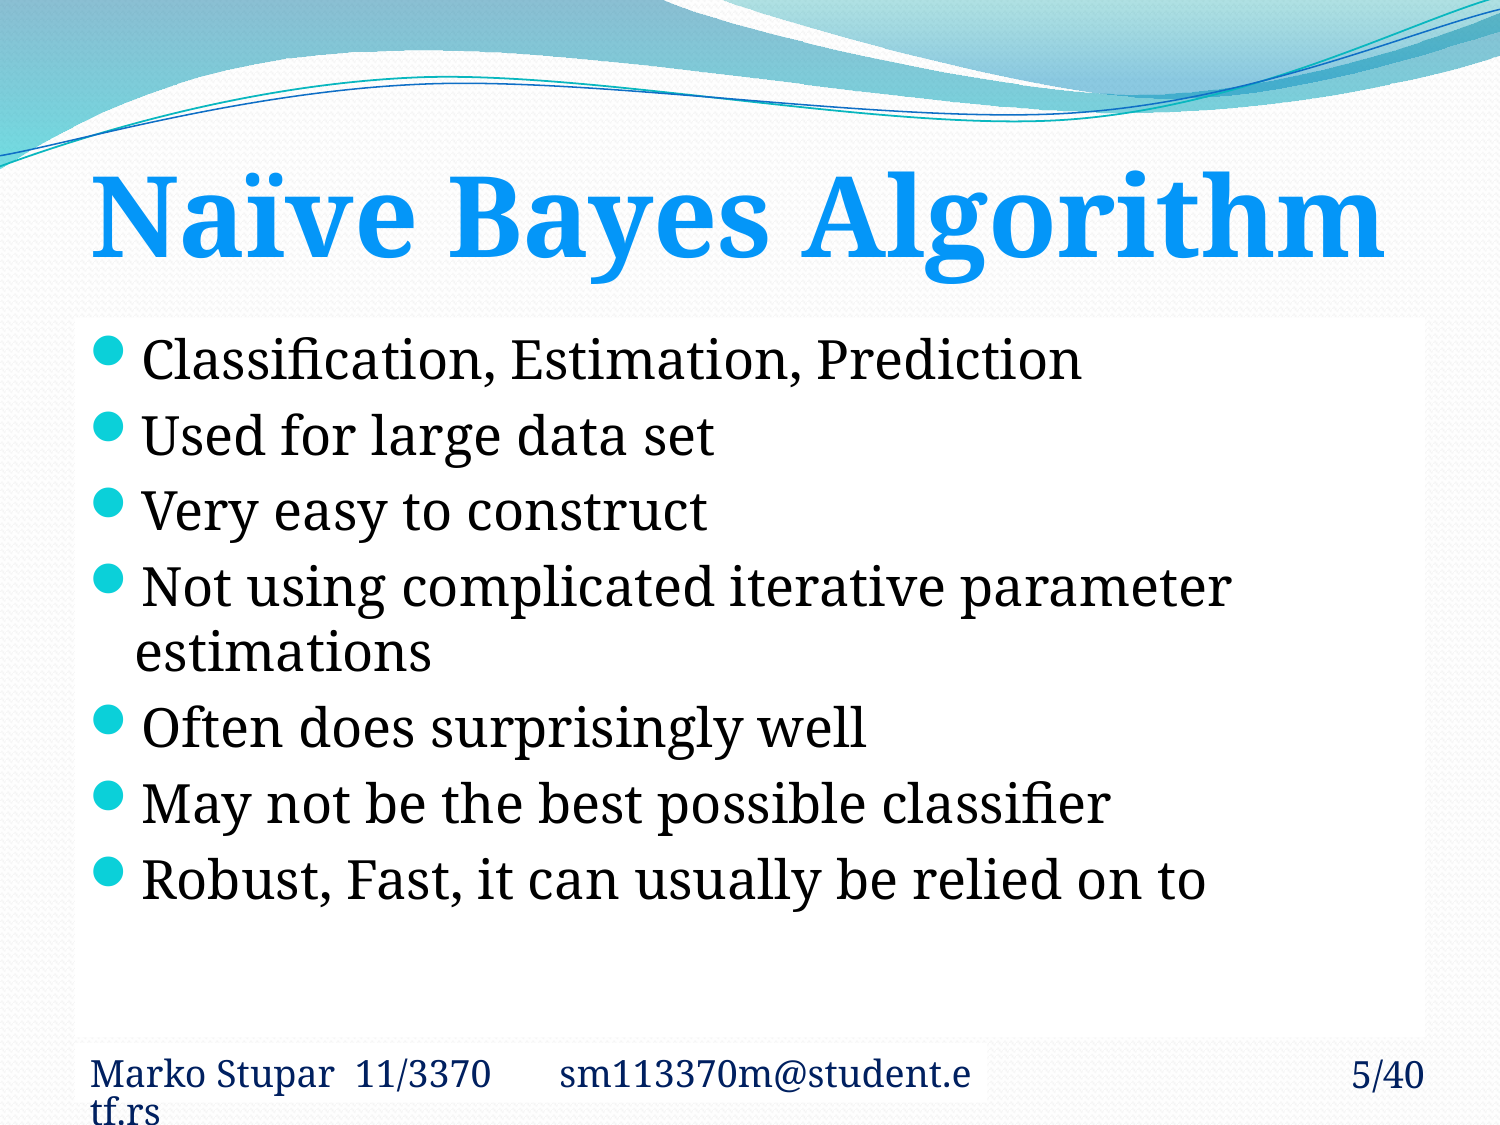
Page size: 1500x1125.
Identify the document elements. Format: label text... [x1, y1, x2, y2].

text_box Naïve Bayes Algorithm [75, 137, 1404, 288]
slide_number 5/40 [1299, 1042, 1425, 1103]
list Classification, Estimation, Prediction Used for large data set Very easy to construct Not using complicated iterative parameter estimations Often does surprisingly well May not be the best possible classifier Robust, Fast, it can usually be relied on to [75, 317, 1425, 1038]
footer Marko Stupar 11/3370 sm113370m@student.etf.rs [75, 1042, 988, 1103]
